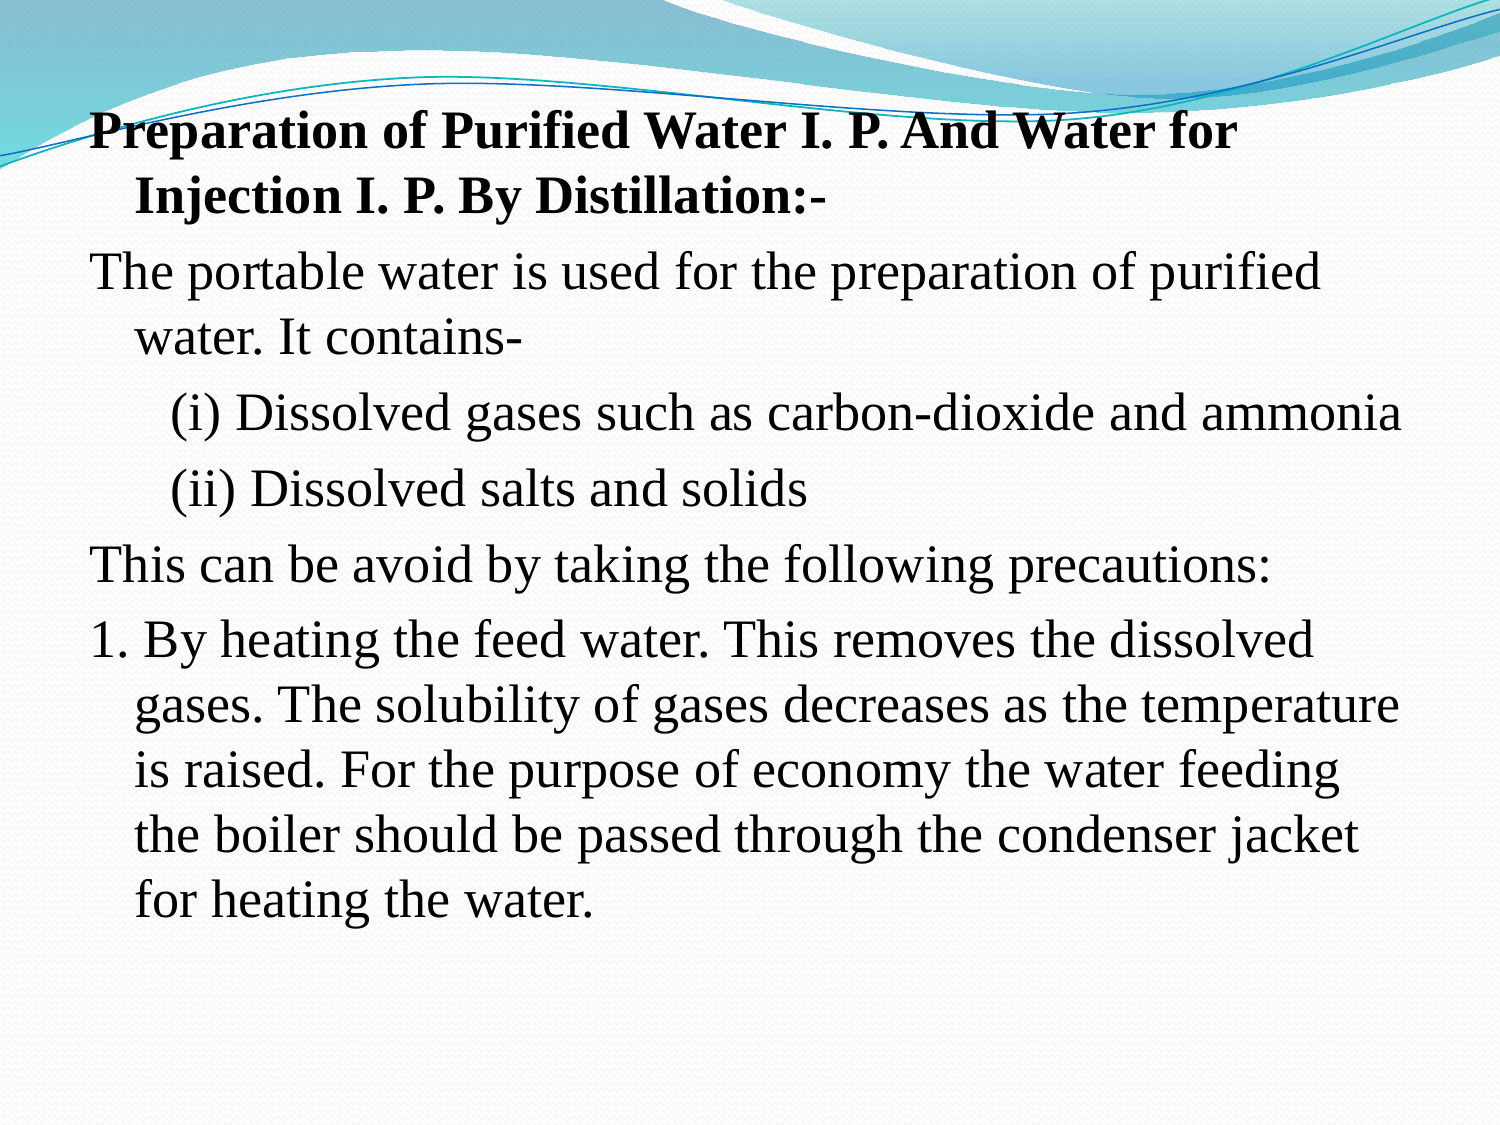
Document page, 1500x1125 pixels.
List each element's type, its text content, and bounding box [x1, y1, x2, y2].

list Preparation of Purified Water I. P. And Water for Injection I. P. By Distillation:- The portable water is used for the preparation of purified water. It contains- (i) Dissolved gases such as carbon-dioxide and ammonia (ii) Dissolved salts and solids This can be avoid by taking the following precautions: 1. By heating the feed water. This removes the dissolved gases. The solubility of gases decreases as the temperature is raised. For the purpose of economy the water feeding the boiler should be passed through the condenser jacket for heating the water. [75, 87, 1425, 1038]
